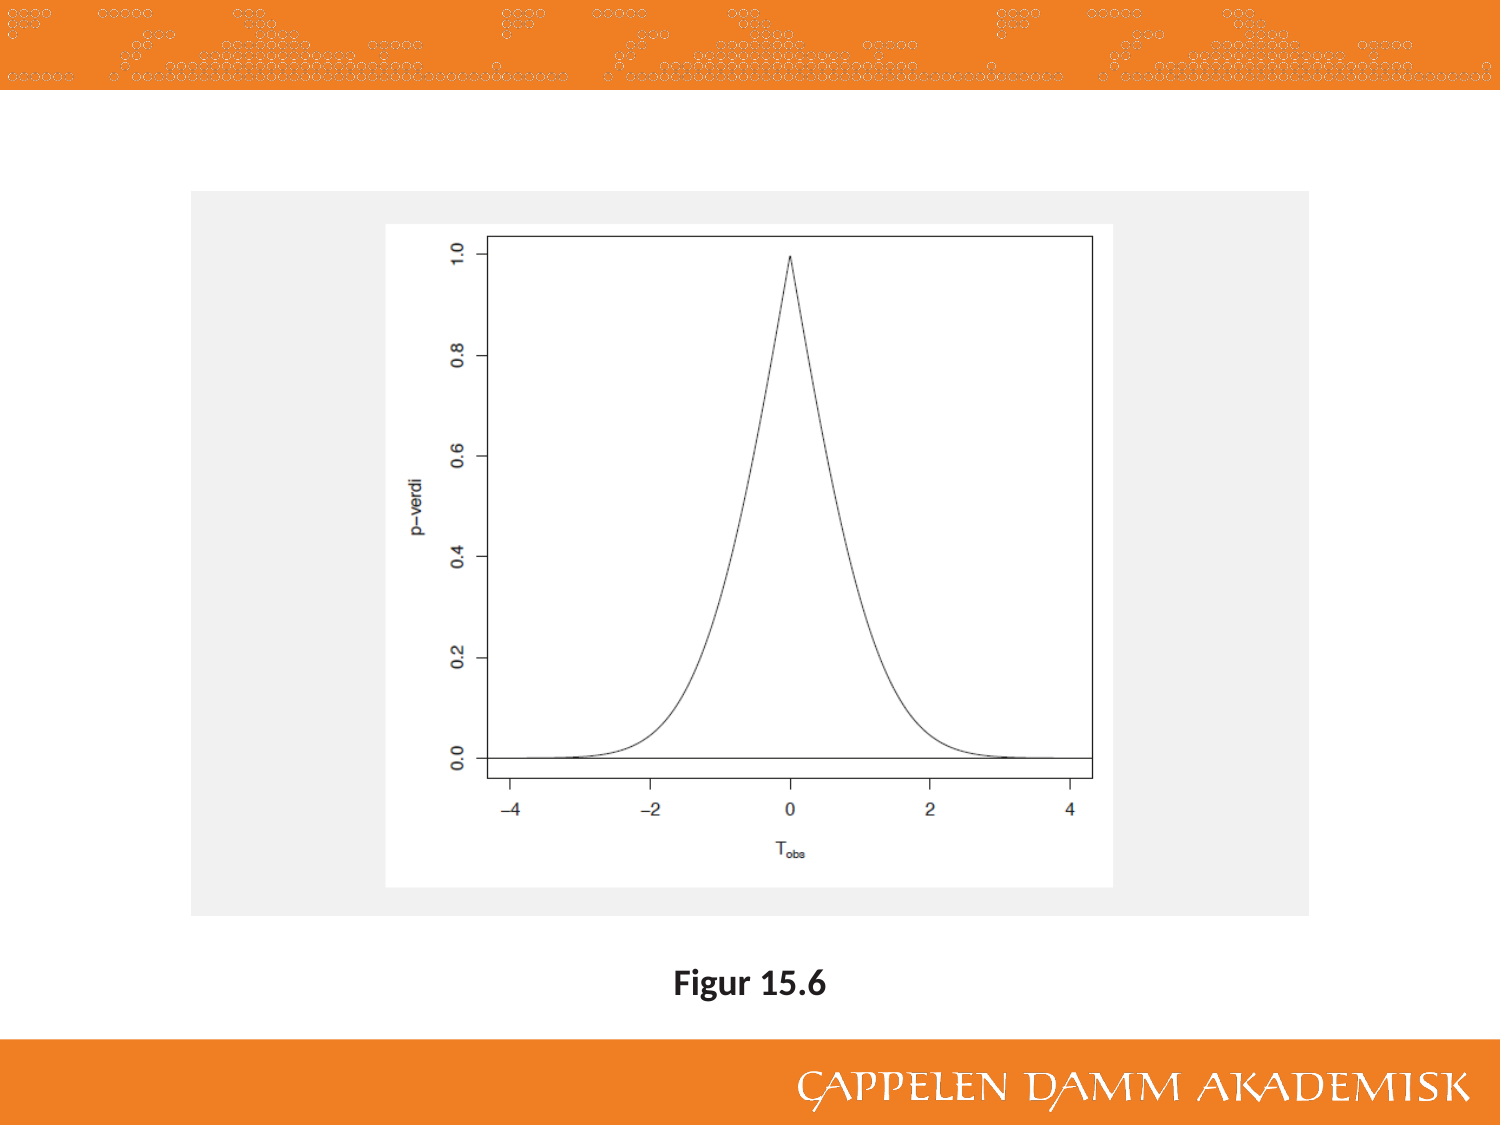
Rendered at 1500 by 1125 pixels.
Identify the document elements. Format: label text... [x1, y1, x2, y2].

picture [797, 1070, 1471, 1113]
picture [997, 9, 1491, 81]
picture [502, 9, 996, 81]
picture [8, 9, 501, 81]
picture [191, 191, 1309, 916]
text_box Figur 15.6 [0, 950, 1500, 1011]
